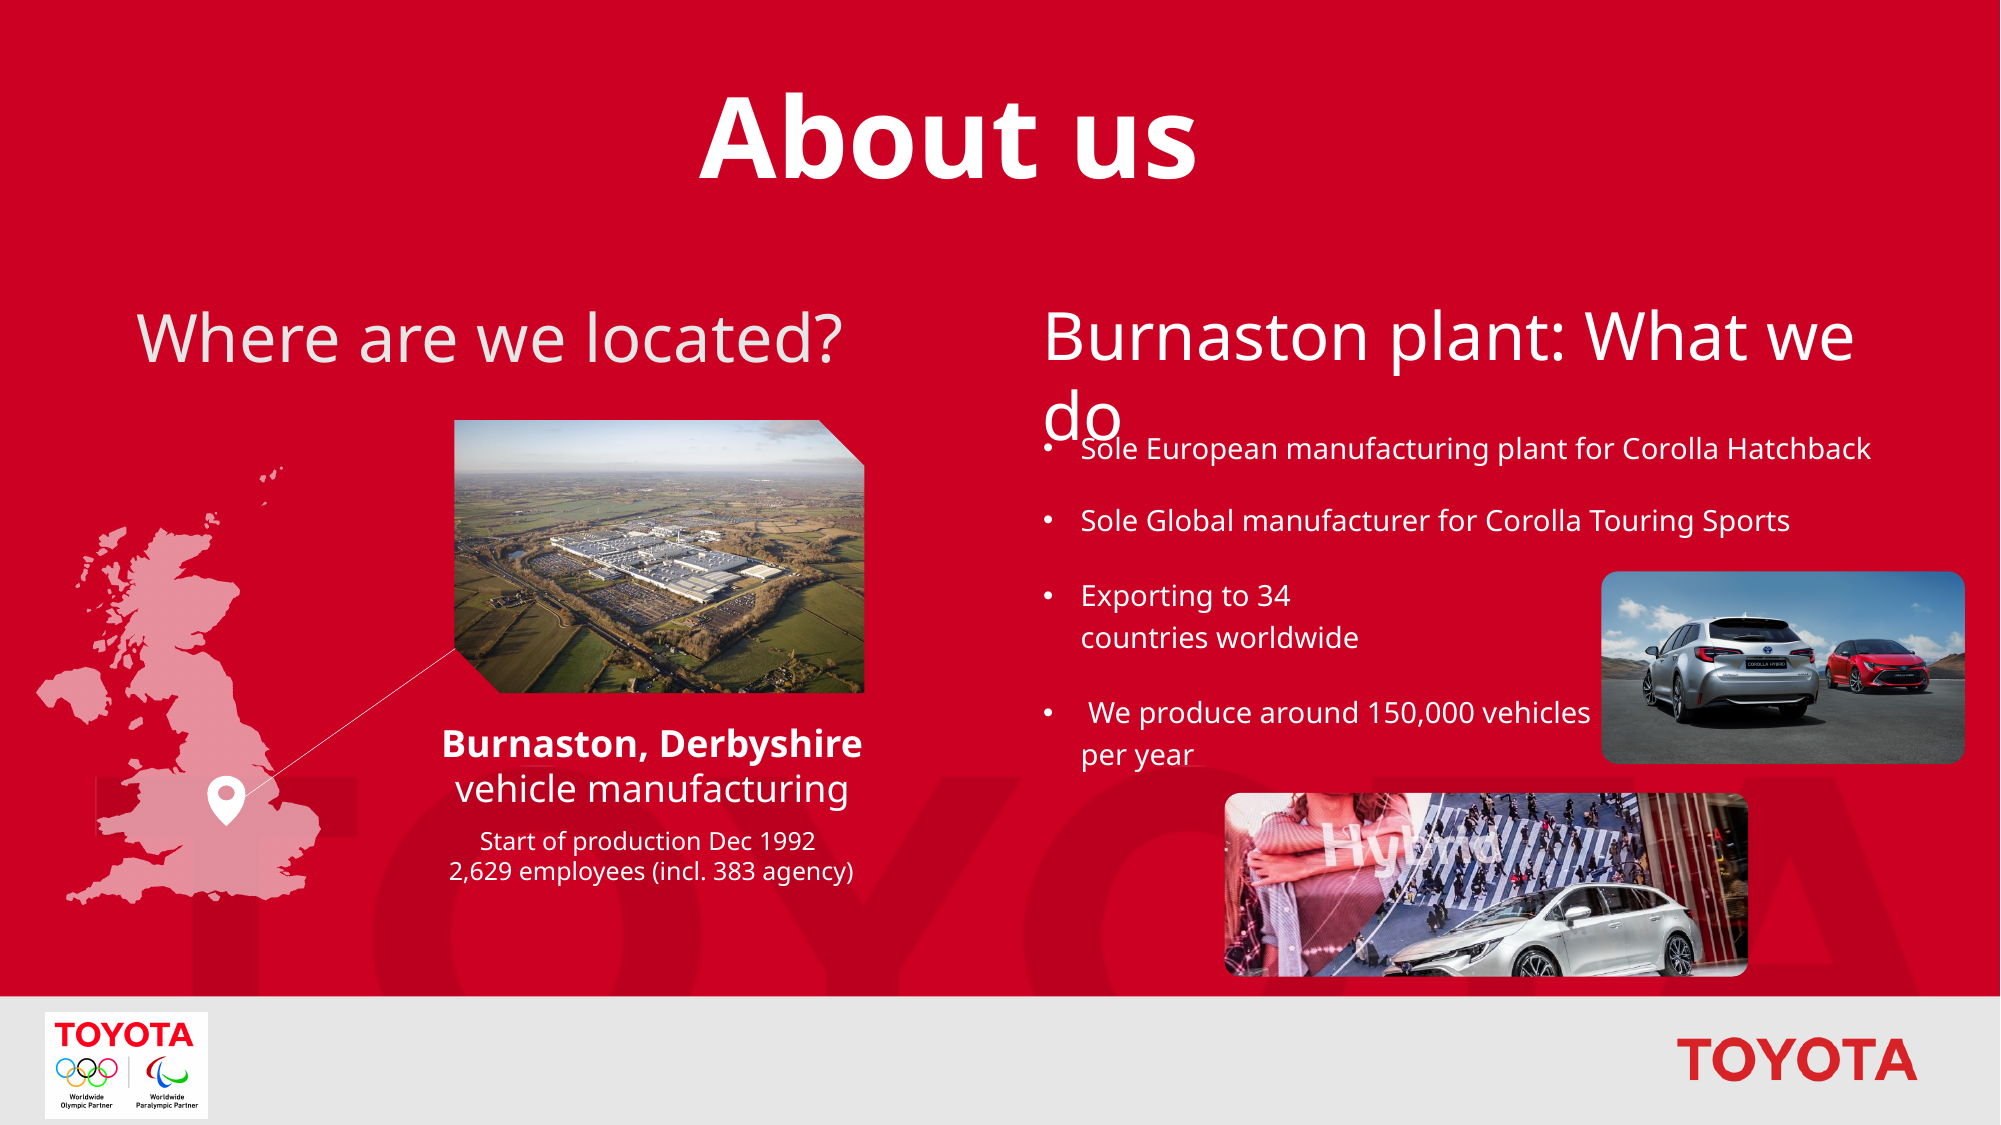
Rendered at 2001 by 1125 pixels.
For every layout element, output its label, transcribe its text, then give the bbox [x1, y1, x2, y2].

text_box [233, 637, 471, 806]
picture [0, 494, 2001, 996]
list Sole European manufacturing plant for Corolla Hatchback Sole Global manufacturer for Corolla Touring Sports Exporting to 34 countries worldwide We produce around 150,000 vehicles per year [1028, 419, 1915, 857]
text_box Start of production Dec 1992 2,629 employees (incl. 383 agency) [438, 815, 858, 926]
text_box Burnaston, Derbyshire vehicle manufacturing [471, 729, 851, 801]
picture [45, 1012, 208, 1119]
text_box Burnaston plant: What we do [1028, 286, 1965, 461]
picture [454, 420, 865, 694]
text_box About us [61, 58, 1838, 209]
title Where are we located? [29, 286, 950, 396]
picture [1671, 1035, 1923, 1082]
